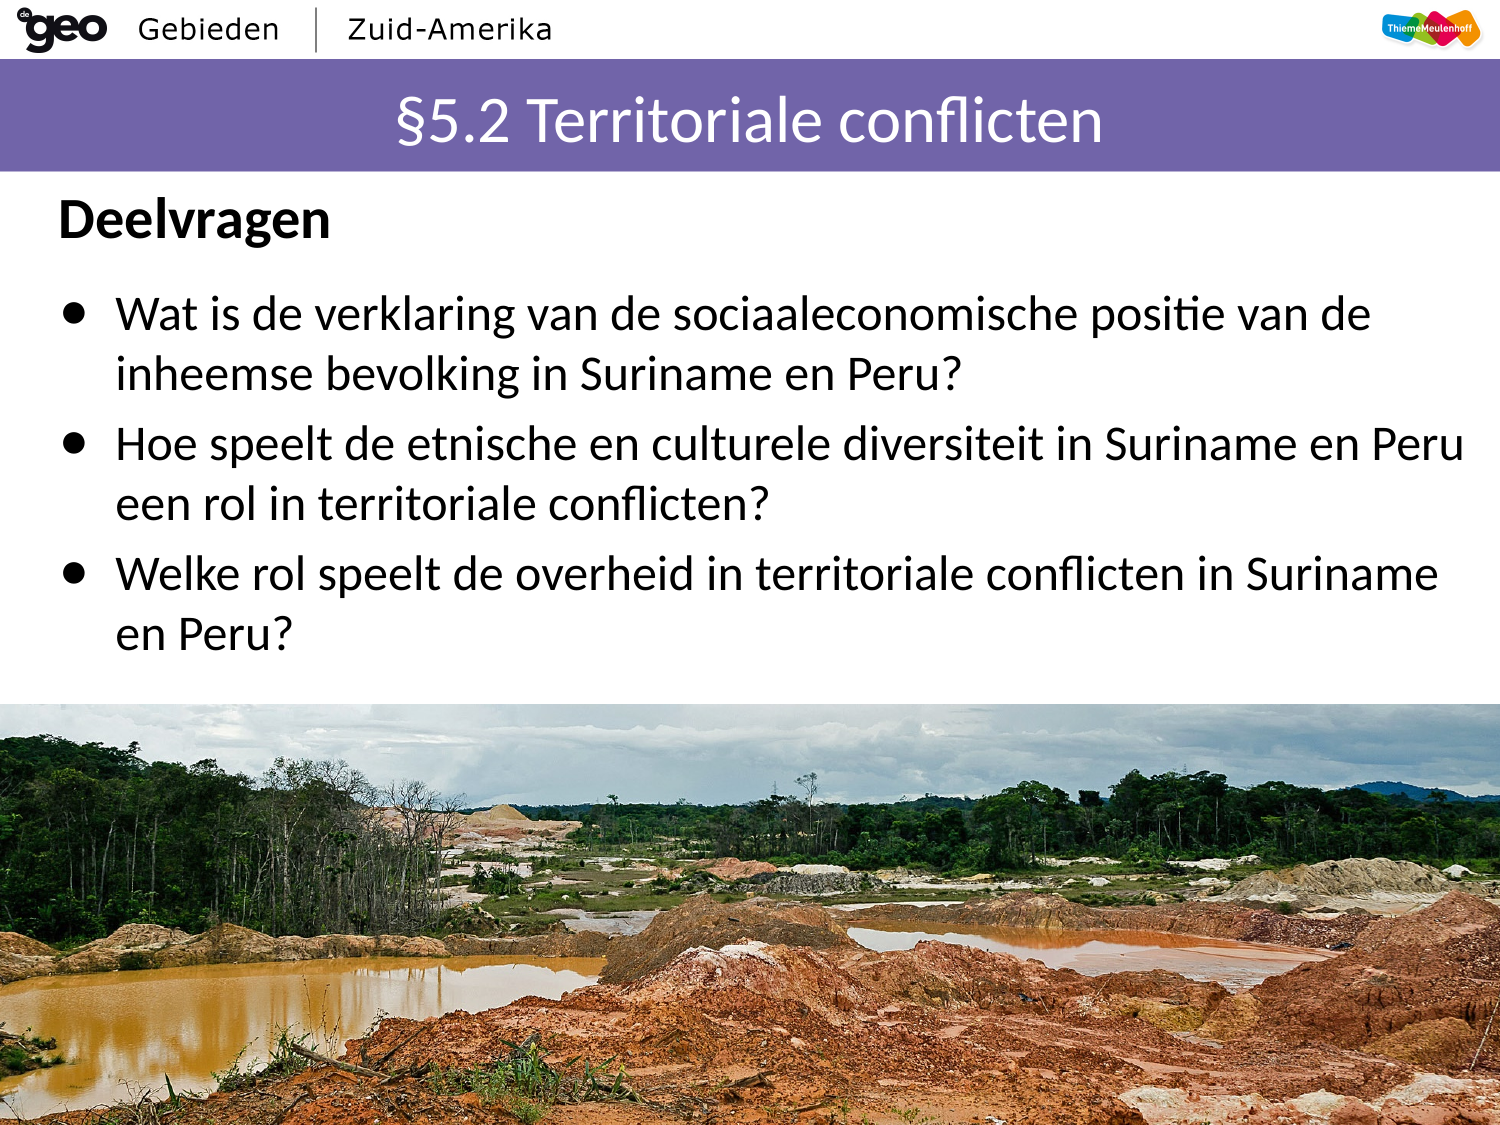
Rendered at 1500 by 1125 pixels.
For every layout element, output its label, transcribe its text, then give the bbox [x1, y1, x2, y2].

picture [0, 0, 1500, 61]
title §5.2 Territoriale conflicten [0, 61, 1500, 172]
list Deelvragen Wat is de verklaring van de sociaaleconomische positie van de inheemse bevolking in Suriname en Peru? Hoe speelt de etnische en culturele diversiteit in Suriname en Peru een rol in territoriale conflicten? Welke rol speelt de overheid in territoriale conflicten in Suriname en Peru? [0, 172, 1500, 703]
picture [0, 703, 1500, 1125]
